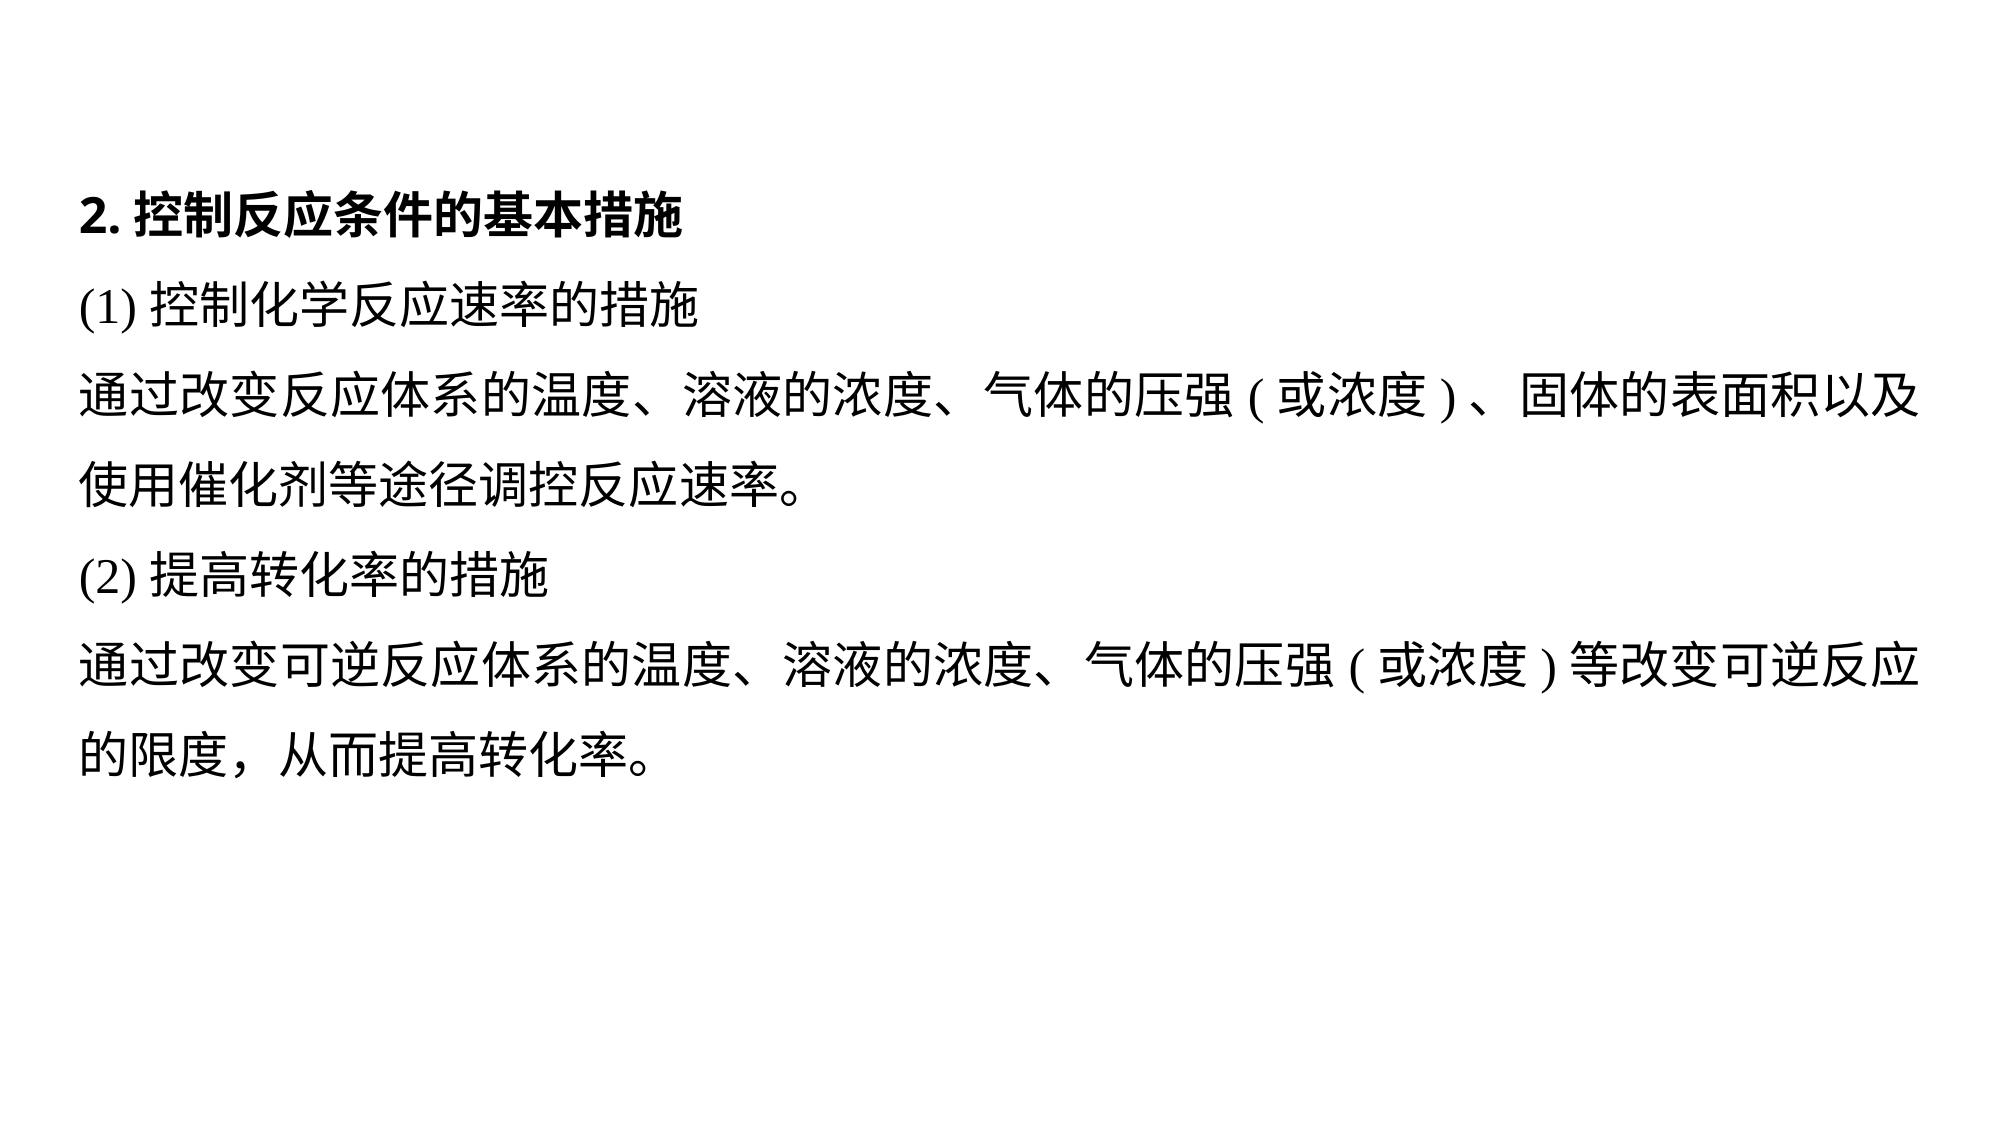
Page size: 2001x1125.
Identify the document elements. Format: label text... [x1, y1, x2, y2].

text_box 2.控制反应条件的基本措施 (1)控制化学反应速率的措施 通过改变反应体系的温度、溶液的浓度、气体的压强(或浓度)、固体的表面积以及使用催化剂等途径调控反应速率。 (2)提高转化率的措施 通过改变可逆反应体系的温度、溶液的浓度、气体的压强(或浓度)等改变可逆反应的限度，从而提高转化率。 [63, 145, 1936, 791]
